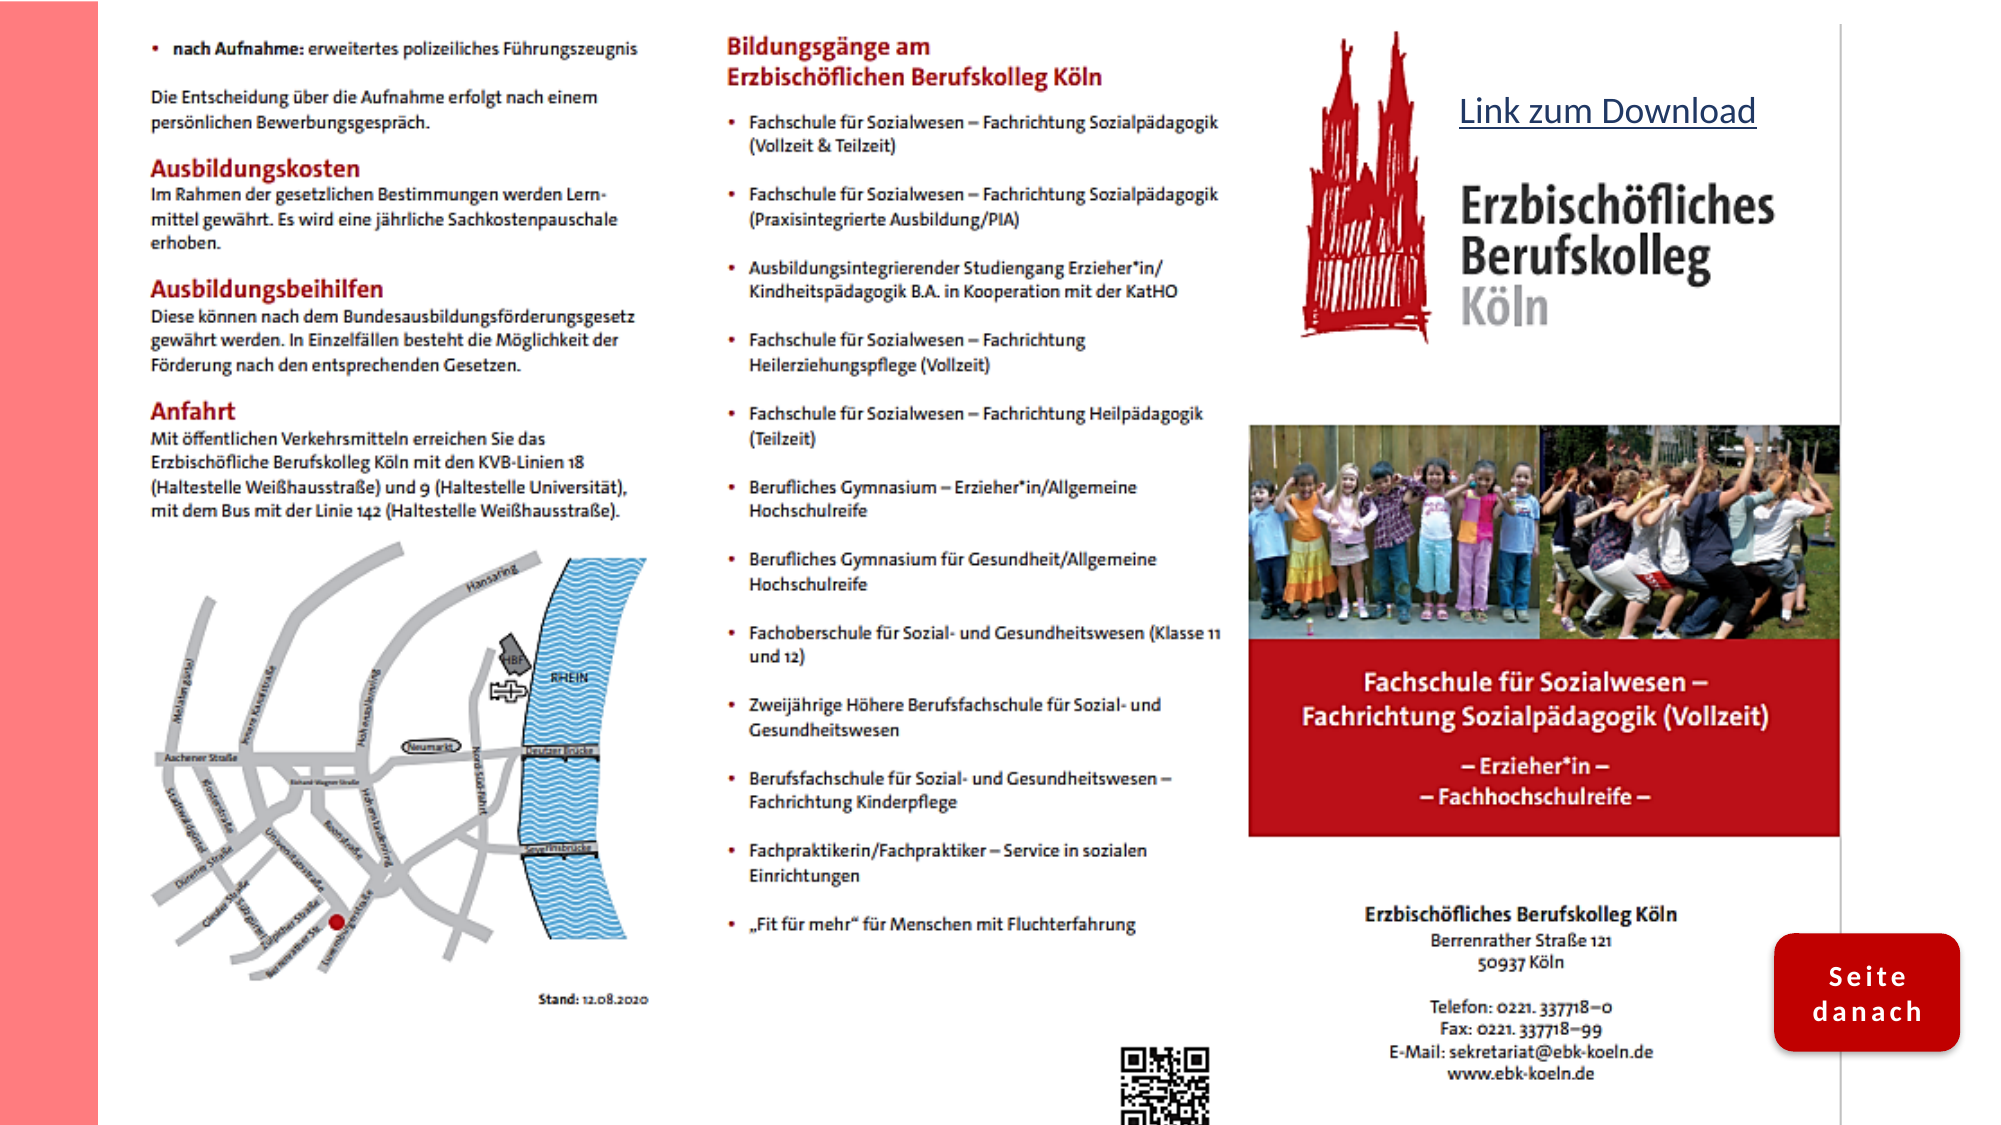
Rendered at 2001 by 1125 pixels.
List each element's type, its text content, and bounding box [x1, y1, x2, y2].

picture [108, 24, 1842, 1125]
text_box Seite danach [1842, 932, 1962, 1053]
text_box [0, 0, 99, 1125]
